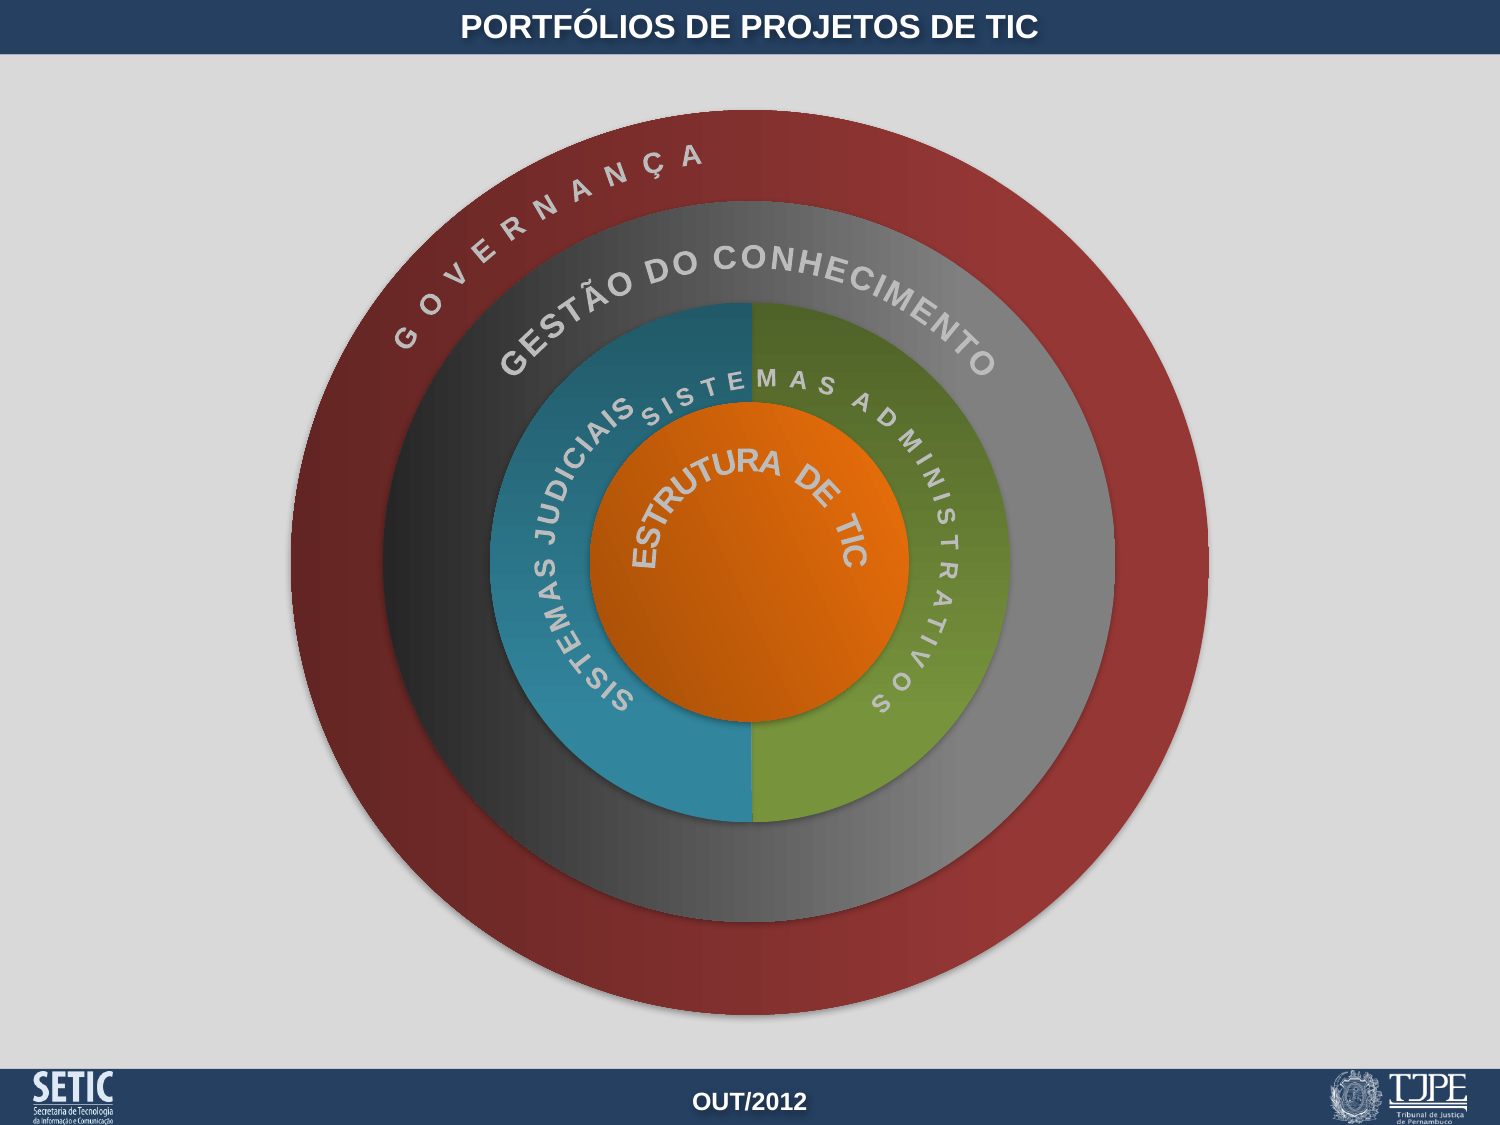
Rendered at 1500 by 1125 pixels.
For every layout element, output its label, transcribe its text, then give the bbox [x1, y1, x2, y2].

picture [1329, 1070, 1467, 1124]
text_box [798, 686, 914, 794]
text_box [290, 109, 1210, 1016]
text_box [523, 244, 639, 352]
text_box [594, 237, 918, 300]
text_box [551, 301, 754, 498]
title Portfólios DE PROJETOS De tic [0, 0, 1500, 67]
text_box [753, 301, 950, 498]
text_box [589, 401, 910, 723]
text_box [911, 285, 1027, 393]
text_box [804, 342, 920, 450]
text_box [595, 140, 920, 203]
text_box [523, 394, 598, 718]
text_box [382, 203, 1117, 923]
text_box [757, 631, 959, 824]
text_box [540, 631, 753, 824]
text_box [976, 432, 1011, 693]
text_box [489, 434, 523, 691]
text_box [606, 430, 894, 648]
text_box [901, 395, 976, 719]
